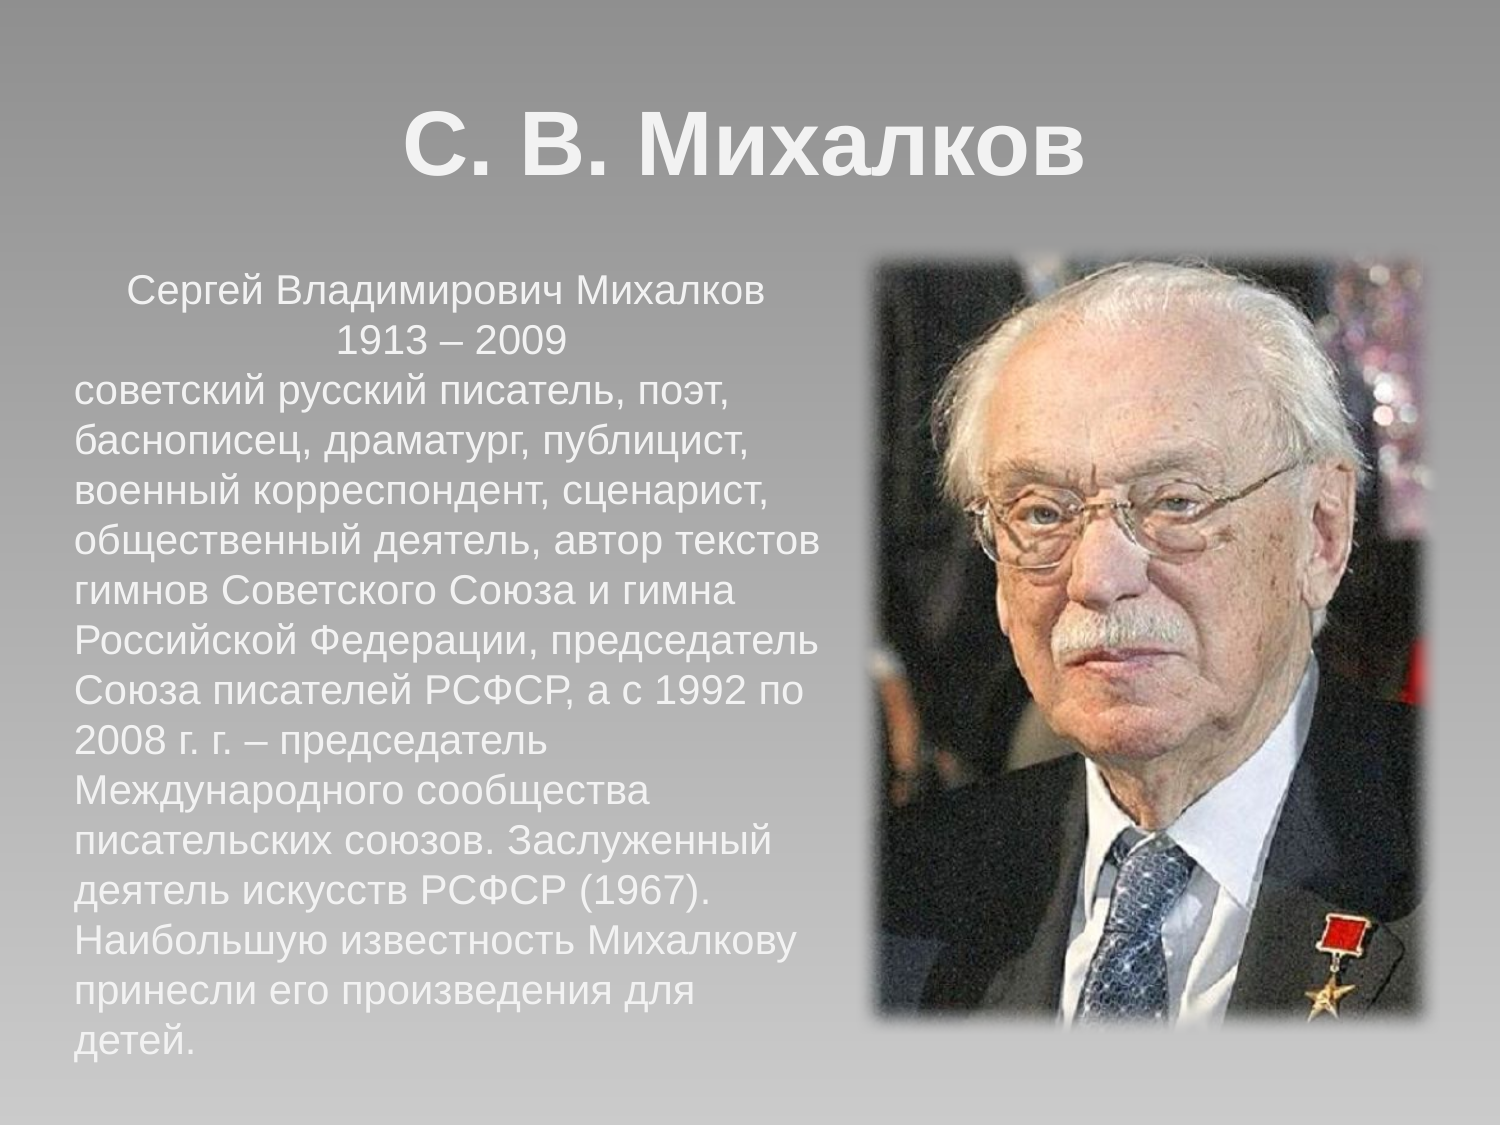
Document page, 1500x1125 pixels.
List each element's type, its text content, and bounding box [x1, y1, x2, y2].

text_box Сергей Владимирович Михалков 1913 – 2009 советский русский писатель, поэт, баснописец, драматург, публицист, военный корреспондент, сценарист, общественный деятель, автор текстов гимнов Советского Союза и гимна Российской Федерации, председатель Союза писателей РСФСР, а с 1992 по 2008 г. г. – председатель Международного сообщества писательских союзов. Заслуженный деятель искусств РСФСР (1967). Наибольшую известность Михалкову принесли его произведения для детей. [58, 255, 845, 1121]
picture [856, 243, 1441, 1036]
title С. В. Михалков [64, 45, 1425, 233]
